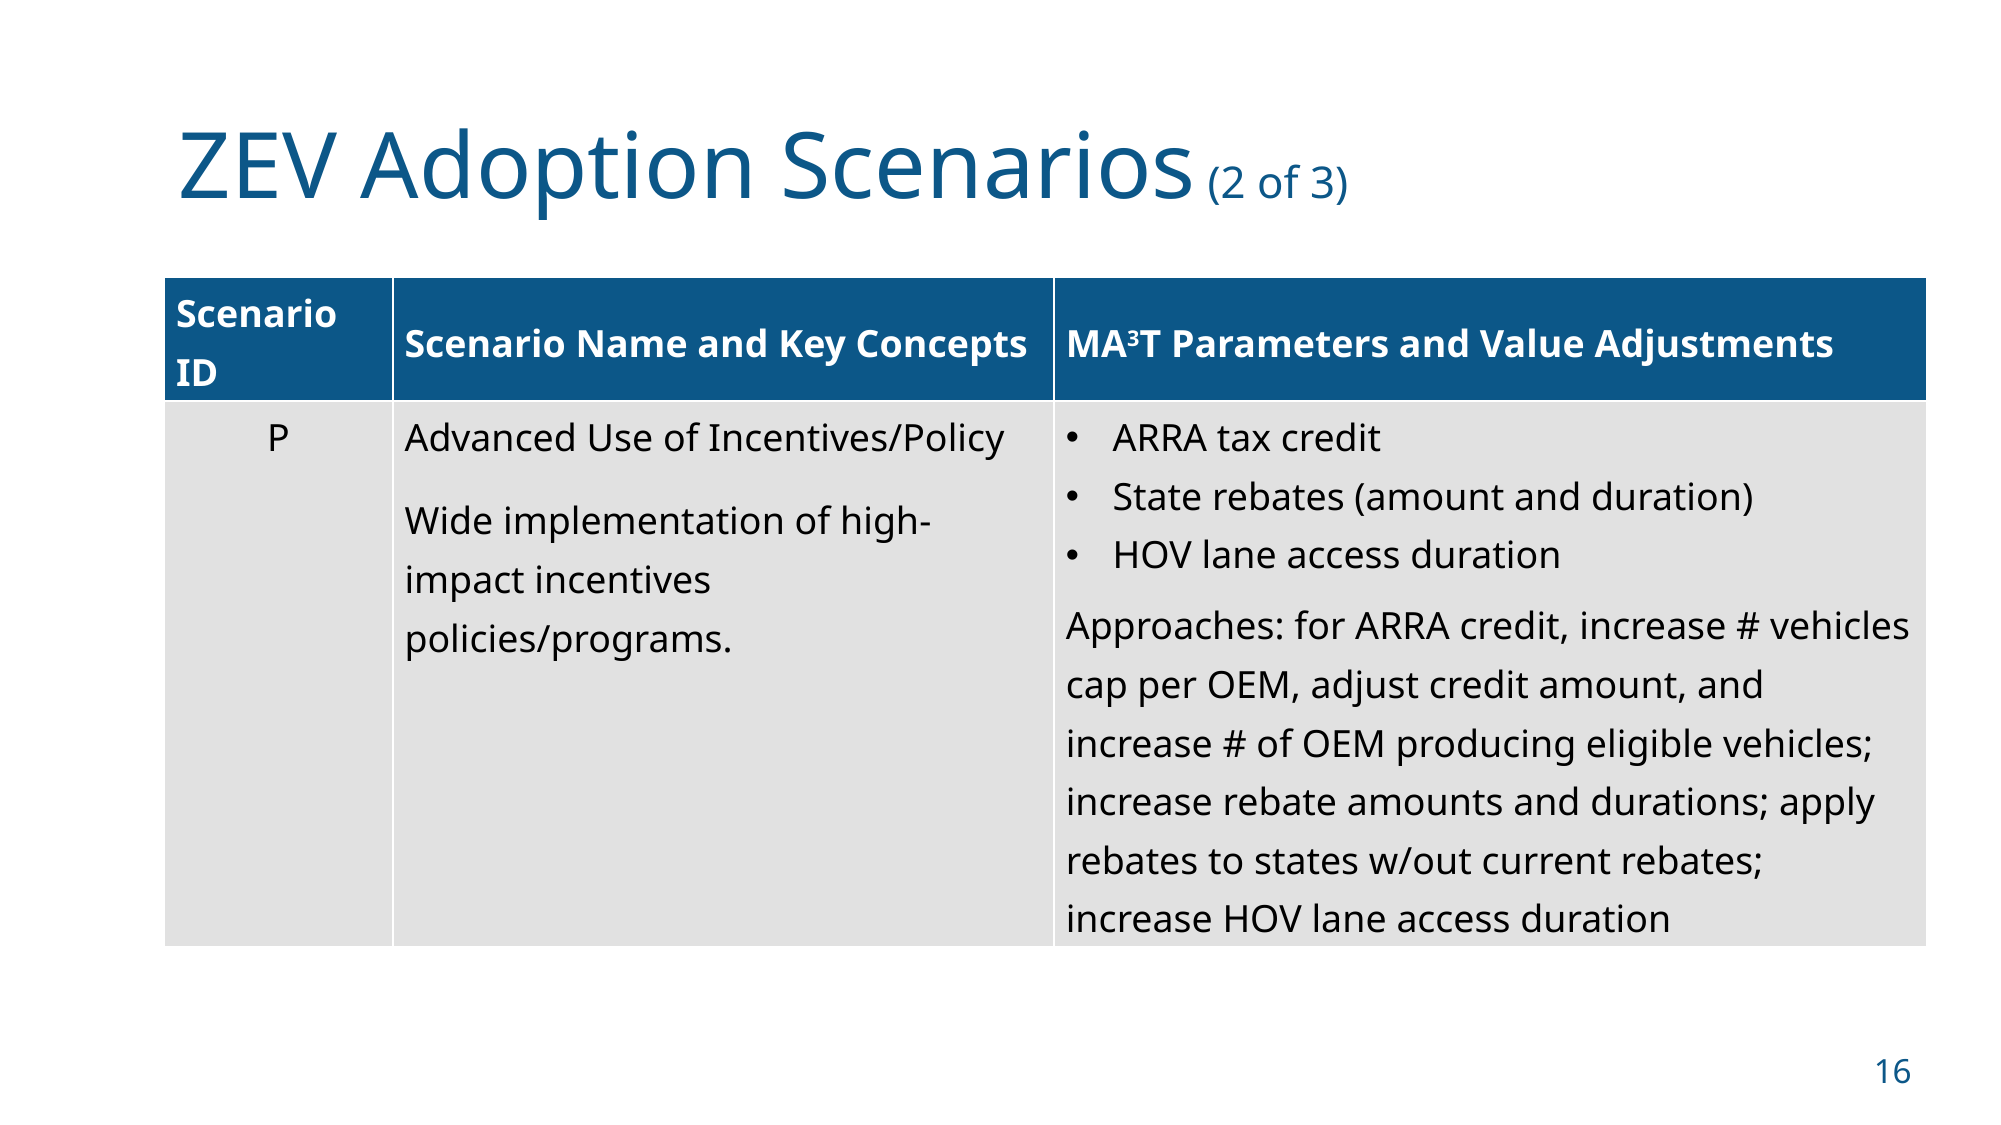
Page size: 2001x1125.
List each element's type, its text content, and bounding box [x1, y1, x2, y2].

table_cell ARRA tax credit State rebates (amount and duration) HOV lane access duration Approaches: for ARRA credit, increase # vehicles cap per OEM, adjust credit amount, and increase # of OEM producing eligible vehicles; increase rebate amounts and durations; apply rebates to states w/out current rebates; increase HOV lane access duration [1055, 402, 1926, 946]
table_cell P [165, 402, 392, 946]
slide_number 16 [1476, 1042, 1927, 1103]
table_header Scenario ID [165, 278, 392, 400]
title ZEV Adoption Scenarios (2 of 3) [164, 59, 2000, 278]
table_header MA3T Parameters and Value Adjustments [1055, 278, 1926, 400]
table_cell Advanced Use of Incentives/Policy Wide implementation of high-impact incentives policies/programs. [394, 402, 1053, 946]
table_header Scenario Name and Key Concepts [394, 278, 1053, 400]
